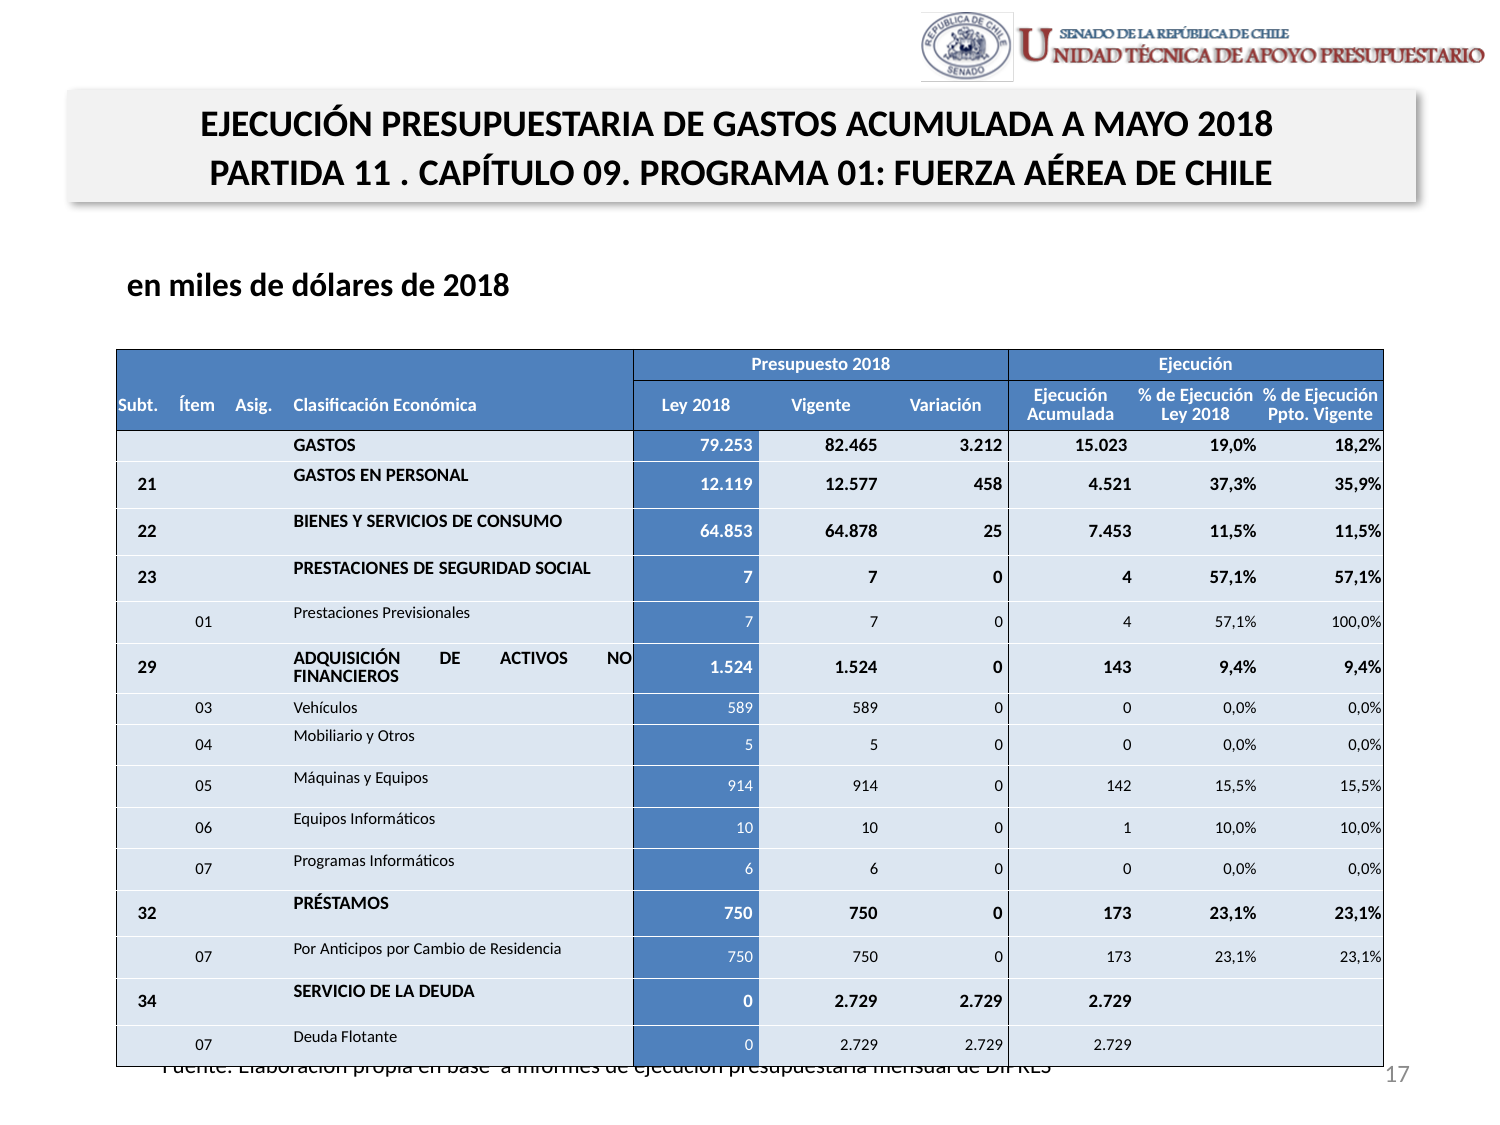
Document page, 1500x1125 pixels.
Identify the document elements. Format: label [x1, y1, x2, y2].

table_cell [634, 979, 1008, 1025]
table_cell [634, 381, 1008, 430]
table_cell [1009, 808, 1383, 848]
table_cell [1009, 891, 1383, 936]
table_cell [117, 937, 633, 978]
table_cell [634, 937, 1008, 978]
table_cell [1009, 644, 1383, 693]
table_cell [634, 556, 1008, 601]
table_cell [1009, 937, 1383, 978]
table_cell [117, 725, 633, 765]
table_cell [117, 556, 633, 601]
table_cell [1009, 381, 1383, 430]
table_cell [1009, 725, 1383, 765]
table_cell [634, 725, 1008, 765]
table_cell [1009, 766, 1383, 807]
table_cell [634, 431, 1008, 461]
text_box [68, 90, 1415, 202]
table_cell [1009, 979, 1383, 1025]
text_box [112, 255, 1416, 330]
table_header [117, 350, 633, 381]
table_cell [117, 694, 633, 724]
table_cell [117, 808, 633, 848]
table_cell [117, 644, 633, 693]
table_cell [1009, 849, 1383, 890]
table_cell [117, 509, 633, 555]
table_cell [634, 694, 1008, 724]
table_cell [117, 431, 633, 461]
table_cell [634, 462, 1008, 508]
table_cell [1009, 509, 1383, 555]
table_cell [117, 849, 633, 890]
table_header [1009, 350, 1383, 380]
table_cell [1009, 556, 1383, 601]
table_cell [634, 891, 1008, 936]
table_cell [1009, 431, 1383, 461]
table_cell [1009, 462, 1383, 508]
table_cell [634, 509, 1008, 555]
table_cell [117, 891, 633, 936]
table_cell [634, 849, 1008, 890]
slide_number [1074, 1042, 1425, 1103]
table_cell [117, 1026, 633, 1066]
table_cell [117, 602, 633, 643]
table_cell [634, 766, 1008, 807]
footer [147, 1067, 1074, 1103]
table_cell [1009, 1026, 1383, 1066]
table_cell [1009, 602, 1383, 643]
picture [921, 1, 1500, 115]
table_cell [634, 602, 1008, 643]
table_cell [117, 979, 633, 1025]
table_cell [117, 766, 633, 807]
table_cell [117, 462, 633, 508]
table_header [634, 350, 1008, 380]
table_cell [634, 644, 1008, 693]
table_cell [1009, 694, 1383, 724]
table_cell [117, 381, 633, 430]
table_cell [634, 1026, 1008, 1066]
table_cell [634, 808, 1008, 848]
